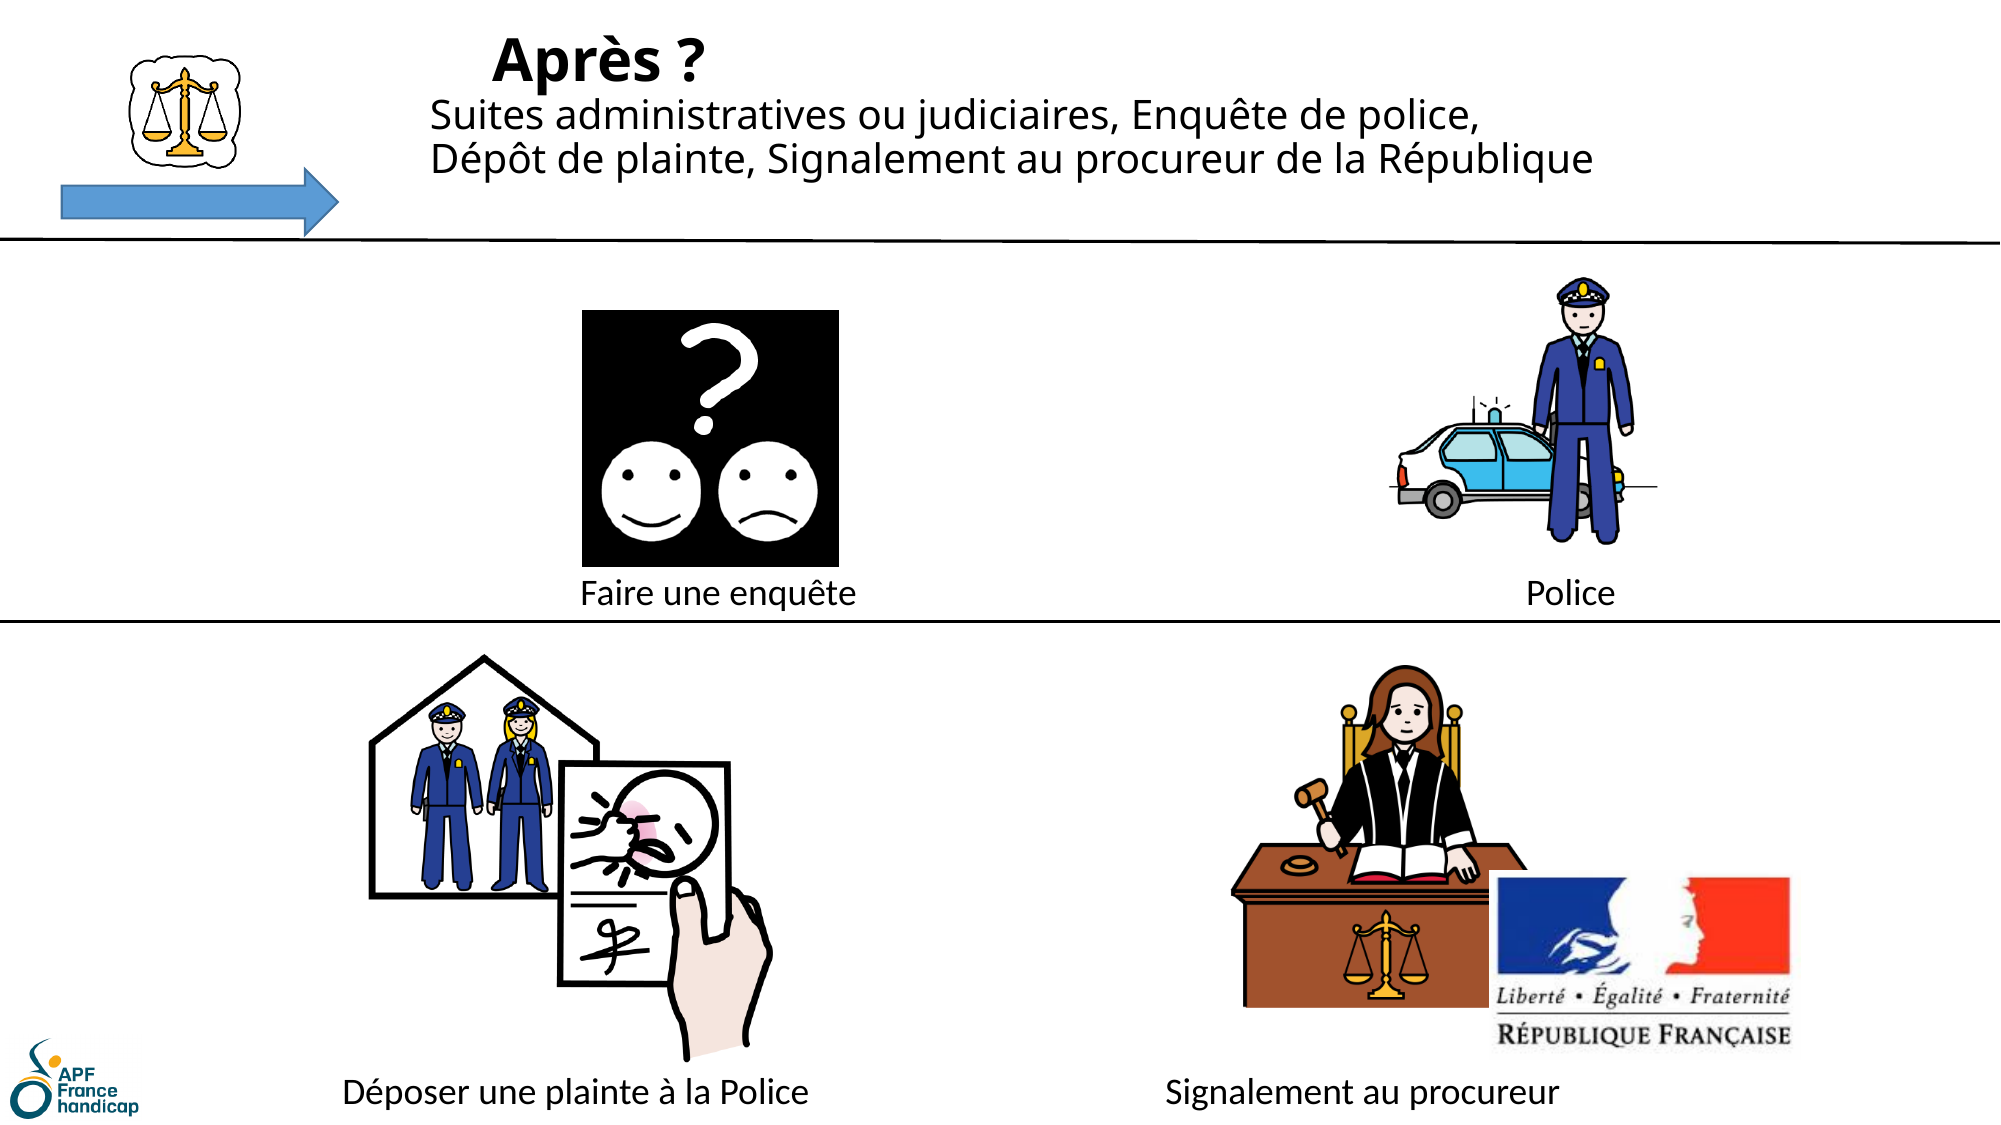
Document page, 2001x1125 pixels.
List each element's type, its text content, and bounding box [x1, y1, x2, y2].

picture [357, 643, 779, 1065]
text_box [0, 239, 2000, 244]
text_box Déposer une plainte à la Police Signalement au procureur [327, 1059, 1586, 1120]
picture [582, 310, 839, 567]
picture [5, 1034, 142, 1121]
picture [1385, 273, 1660, 548]
text_box Faire une enquête Police [565, 560, 1634, 620]
title Après ? Suites administratives ou judiciaires, Enquête de police, Dépôt de plainte, Signalement au procureur de la République [415, 21, 2000, 239]
text_box [60, 166, 340, 238]
picture [126, 53, 243, 170]
picture [1204, 654, 1801, 1060]
